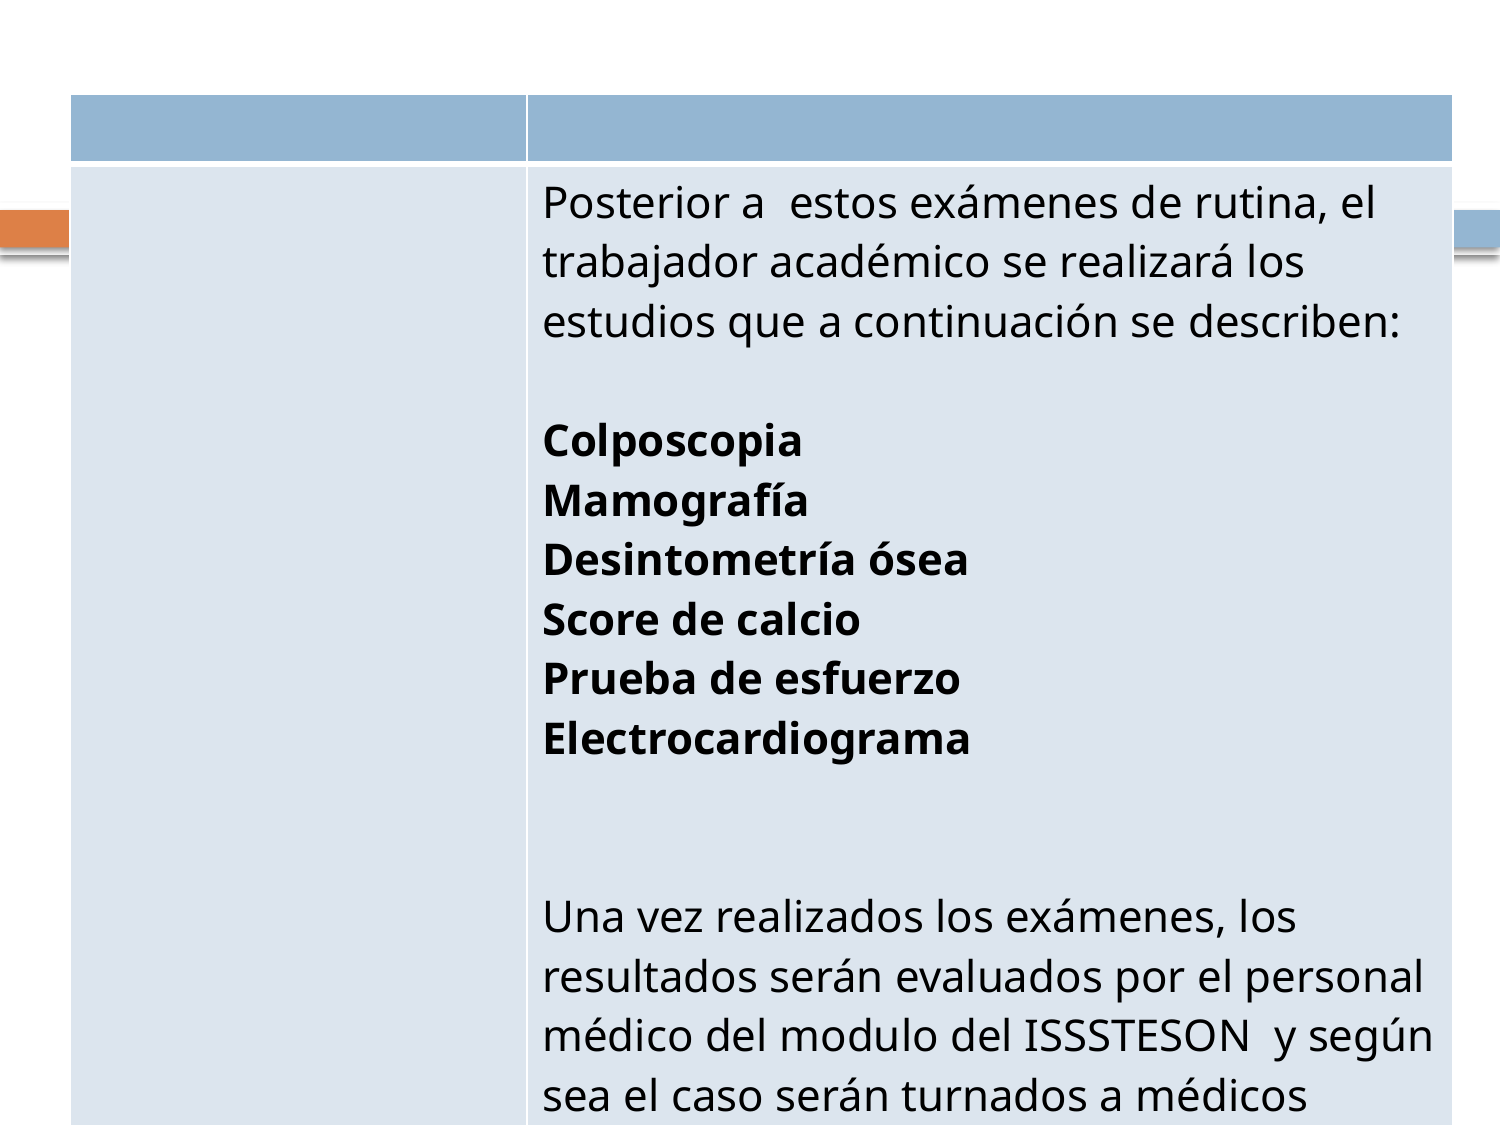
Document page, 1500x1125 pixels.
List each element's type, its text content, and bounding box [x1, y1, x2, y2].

table_cell Posterior a estos exámenes de rutina, el trabajador académico se realizará los estudios que a continuación se describen: Colposcopia Mamografía Desintometría ósea Score de calcio Prueba de esfuerzo Electrocardiograma Una vez realizados los exámenes, los resultados serán evaluados por el personal médico del modulo del ISSSTESON y según sea el caso serán turnados a médicos especialistas o bien serán referidos a los programas de medicina preventiva [528, 167, 1452, 1125]
table_header [71, 95, 526, 161]
table_header [528, 95, 1452, 161]
table_cell [71, 167, 526, 1125]
